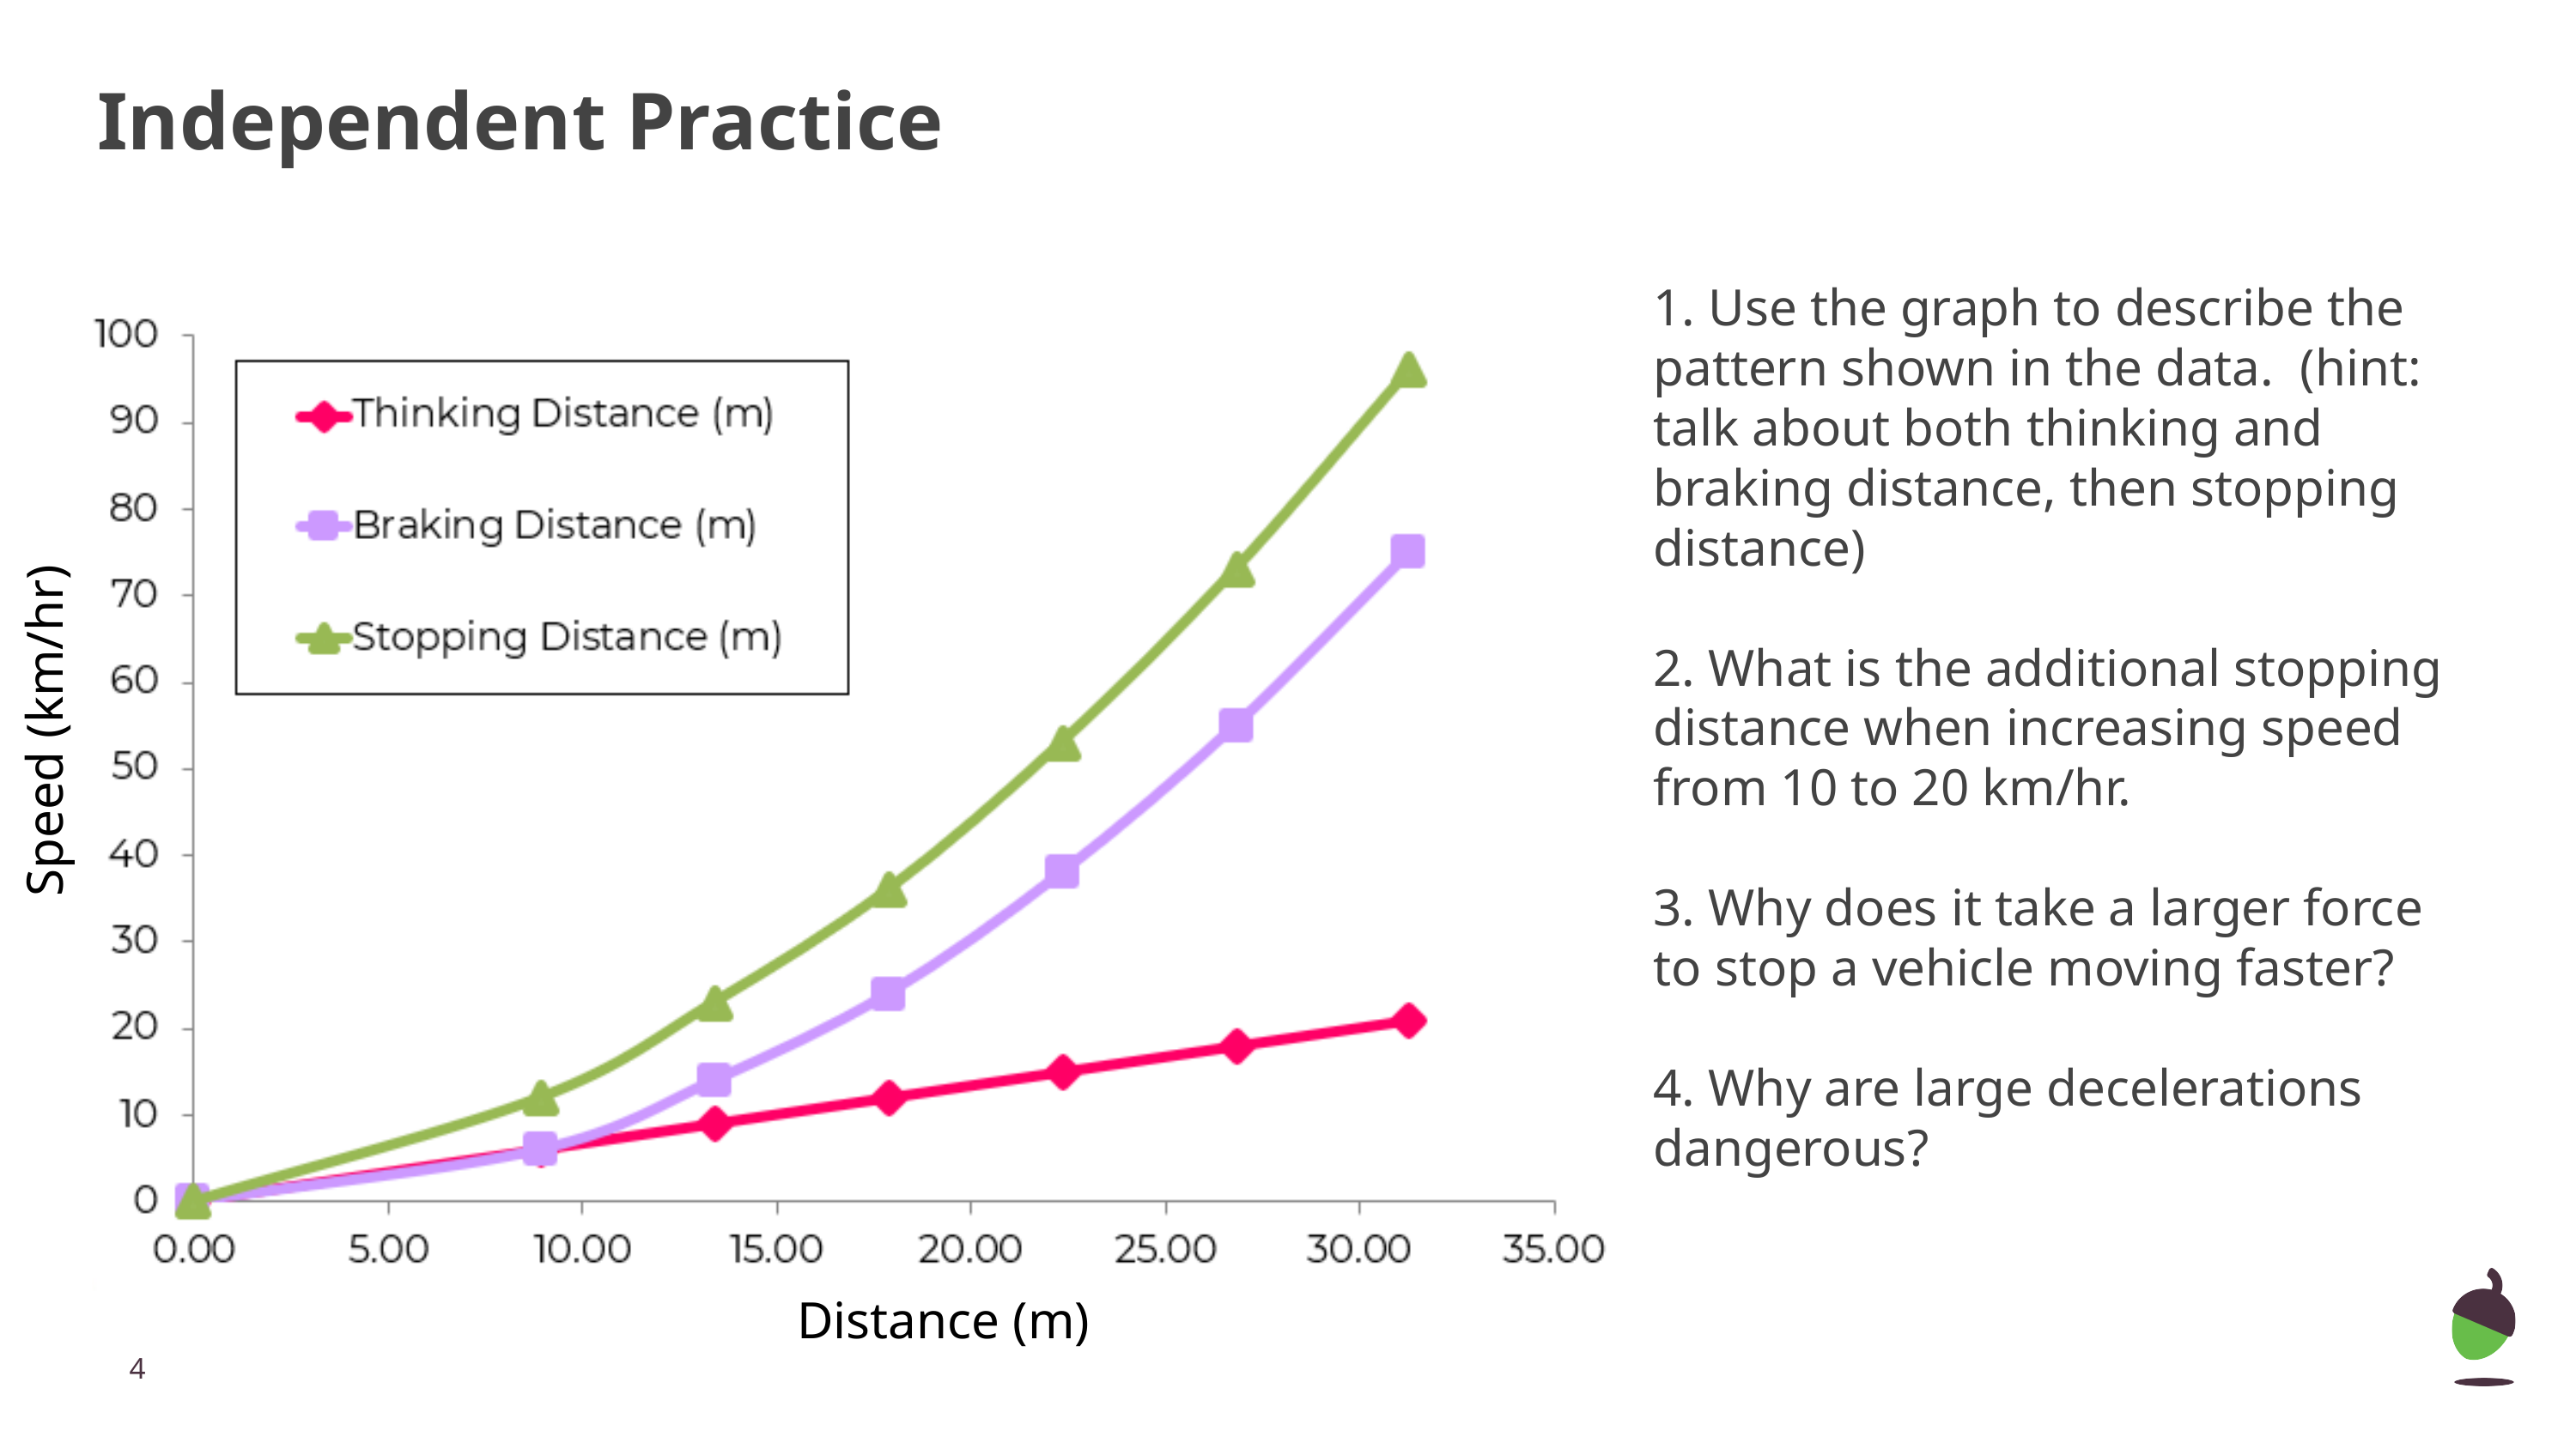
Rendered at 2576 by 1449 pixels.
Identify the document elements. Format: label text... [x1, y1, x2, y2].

picture [2451, 1268, 2516, 1386]
slide_number ‹#› [129, 1349, 332, 1401]
text_box 1. Use the graph to describe the pattern shown in the data. (hint: talk about both thinking and braking distance, then stopping distance) 2. What is the additional stopping distance when increasing speed from 10 to 20 km/hr. 3. Why does it take a larger force to stop a vehicle moving faster? 4. Why are large decelerations dangerous? [1640, 262, 2469, 1015]
text_box Speed (km/hr) [0, 385, 87, 910]
picture [92, 305, 1613, 1291]
title Independent Practice [97, 57, 1727, 161]
text_box Distance (m) [784, 1297, 1309, 1371]
